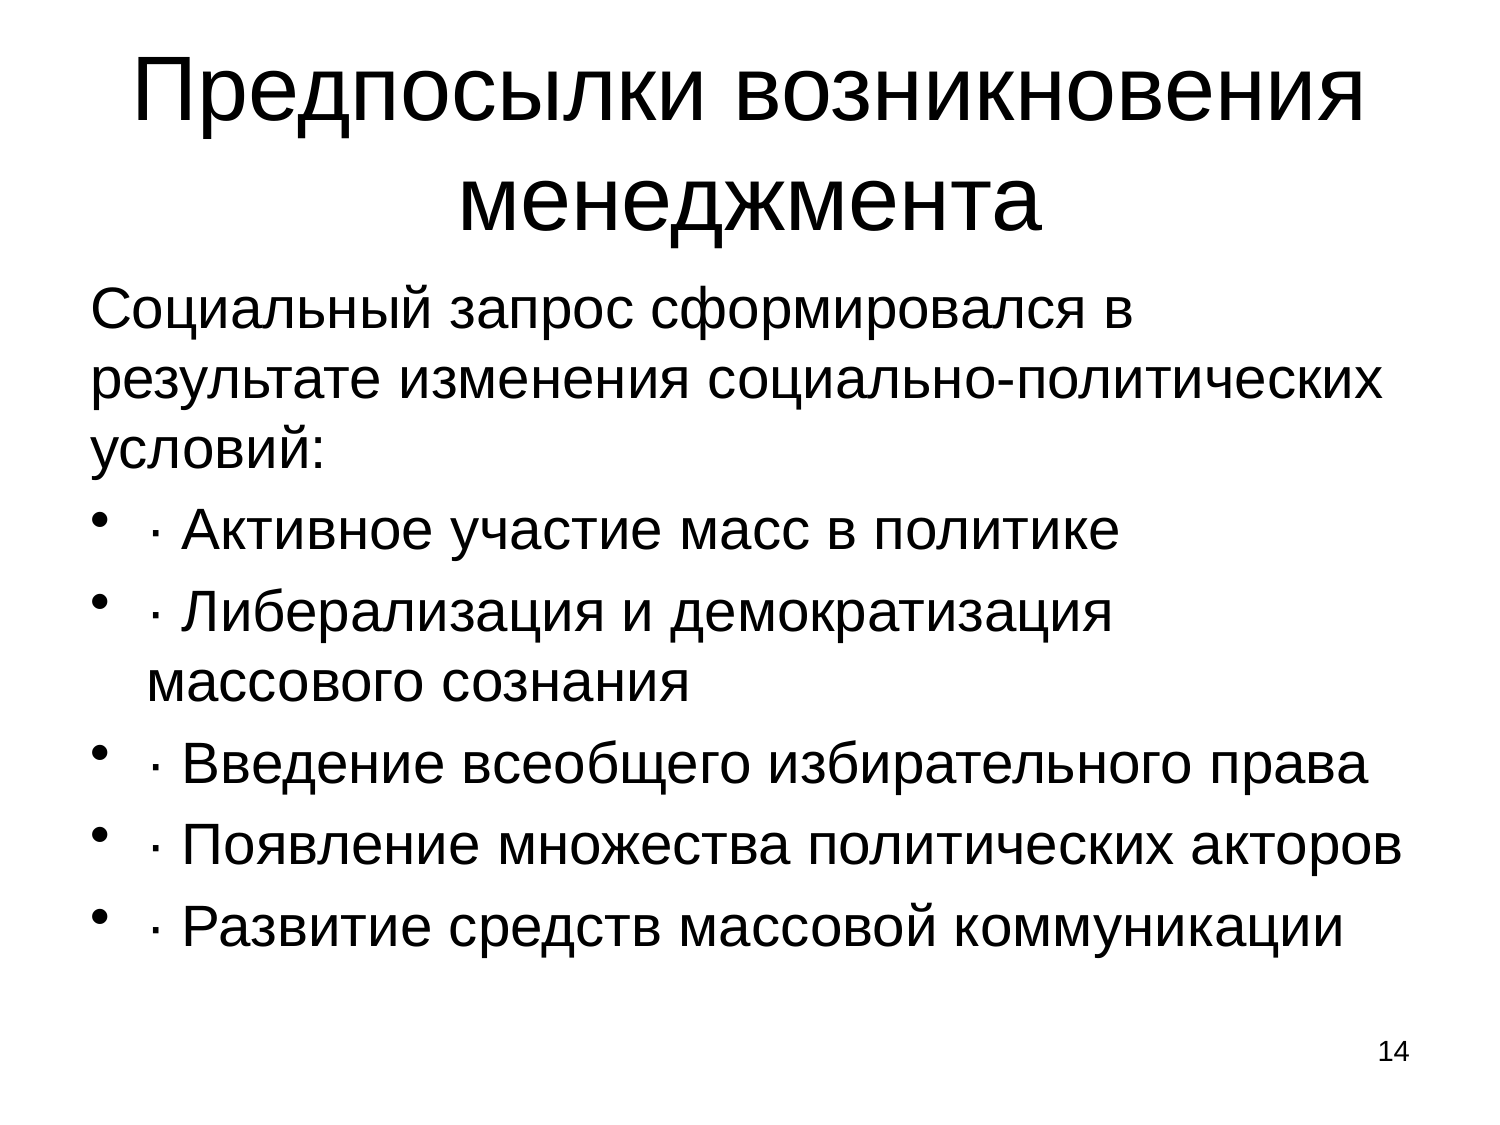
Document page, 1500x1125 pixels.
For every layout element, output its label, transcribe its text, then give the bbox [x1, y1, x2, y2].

title Предпосылки возникновения менеджмента [75, 45, 1425, 233]
slide_number 14 [1074, 1024, 1425, 1103]
list Социальный запрос сформировался в результате изменения социально-политических условий: · Активное участие масс в политике · Либерализация и демократизация массового сознания · Введение всеобщего избирательного права · Появление множества политических акторов · Развитие средств массовой коммуникации [75, 262, 1425, 1005]
